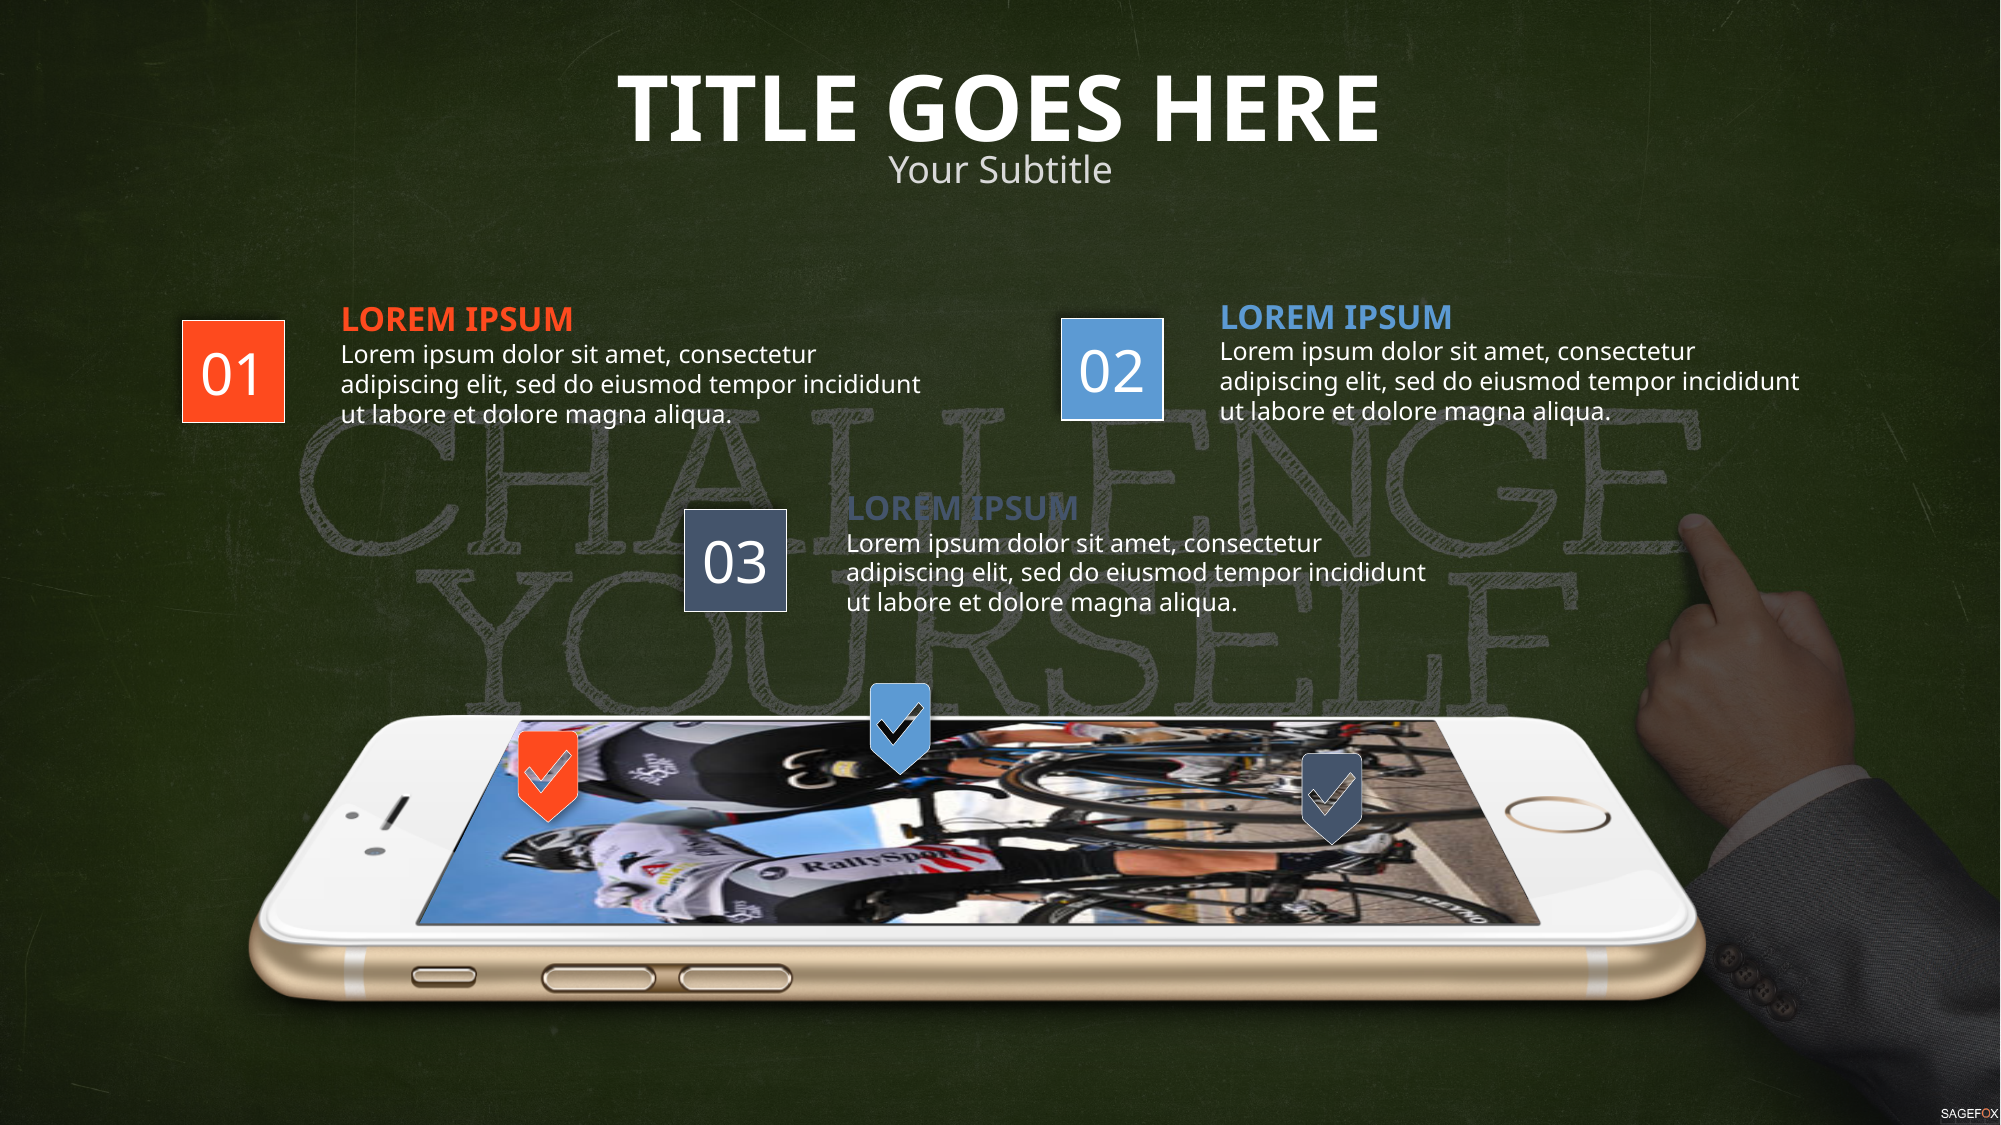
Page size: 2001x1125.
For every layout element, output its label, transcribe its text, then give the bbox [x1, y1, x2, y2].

text_box LOREM IPSUM Lorem ipsum dolor sit amet, consectetur adipiscing elit, sed do eiusmod tempor incididunt ut labore et dolore magna aliqua. [1209, 290, 1815, 431]
text_box LOREM IPSUM Lorem ipsum dolor sit amet, consectetur adipiscing elit, sed do eiusmod tempor incididunt ut labore et dolore magna aliqua. [330, 293, 937, 434]
text_box LOREM IPSUM Lorem ipsum dolor sit amet, consectetur adipiscing elit, sed do eiusmod tempor incididunt ut labore et dolore magna aliqua. [836, 482, 1442, 560]
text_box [548, 42, 1452, 199]
text_box 02 [1060, 317, 1164, 421]
picture [0, 0, 2001, 1125]
text_box 03 [683, 508, 787, 560]
text_box 01 [181, 320, 285, 424]
